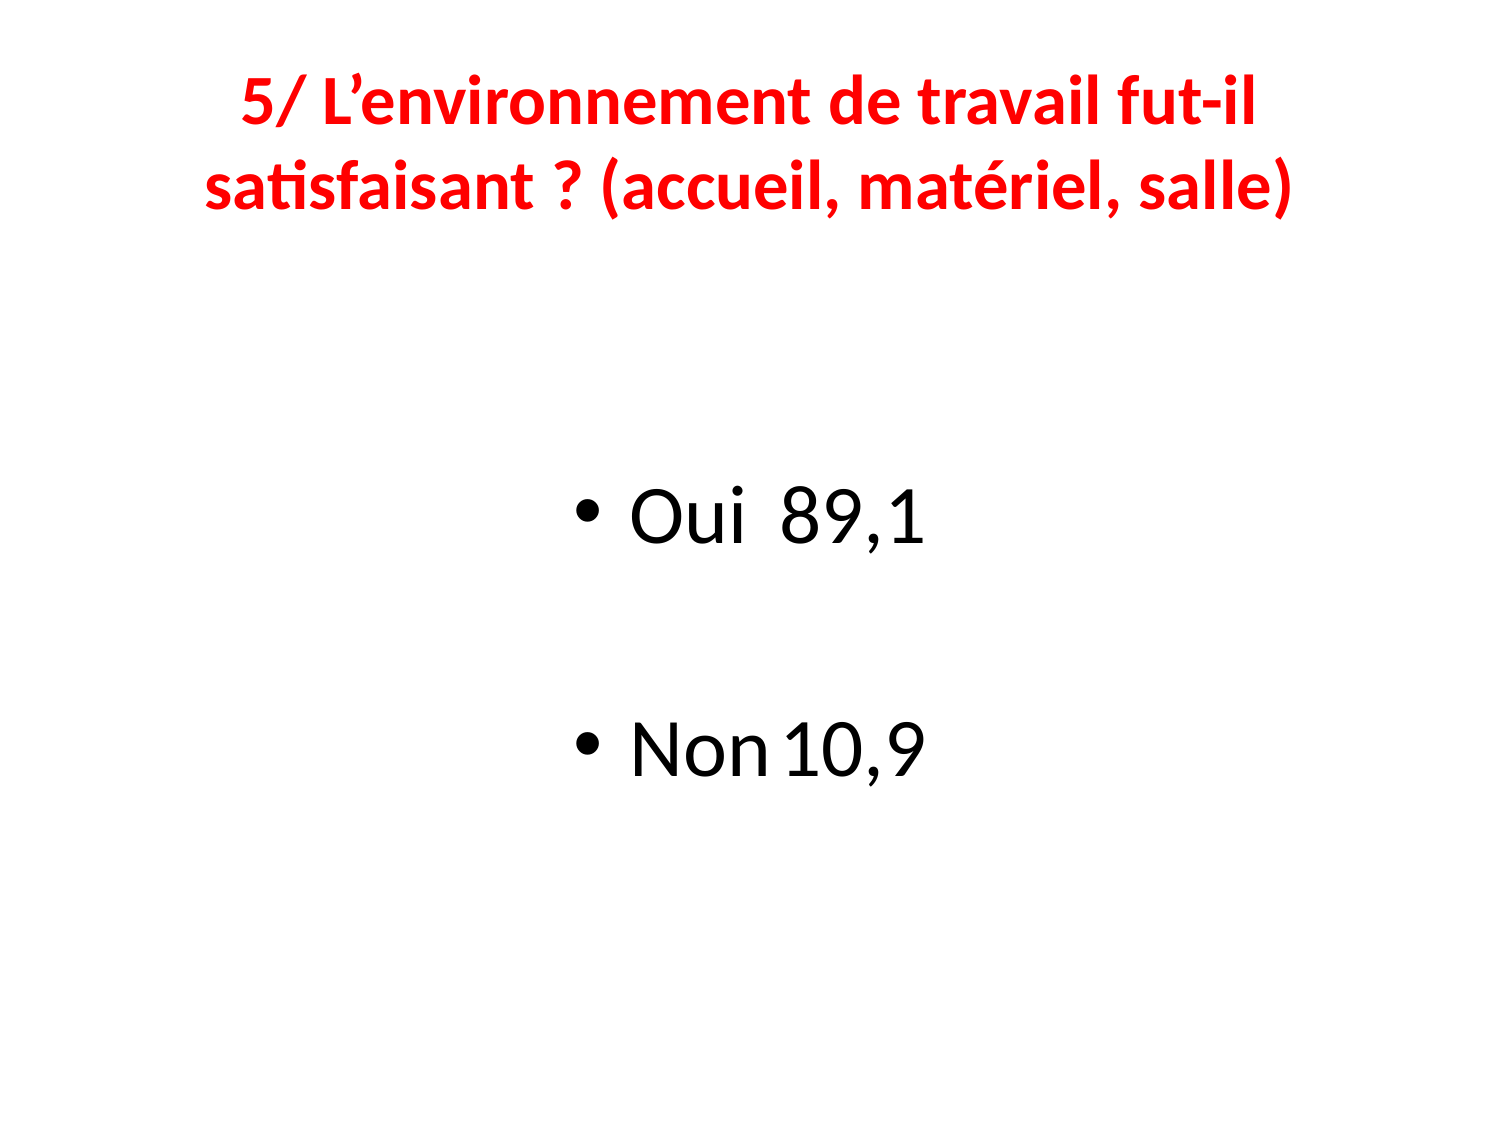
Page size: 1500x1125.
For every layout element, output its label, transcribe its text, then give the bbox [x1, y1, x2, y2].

list Oui 89,1 Non 10,9 [75, 262, 1425, 1005]
title 5/ L’environnement de travail fut-il satisfaisant ? (accueil, matériel, salle) [75, 45, 1425, 233]
